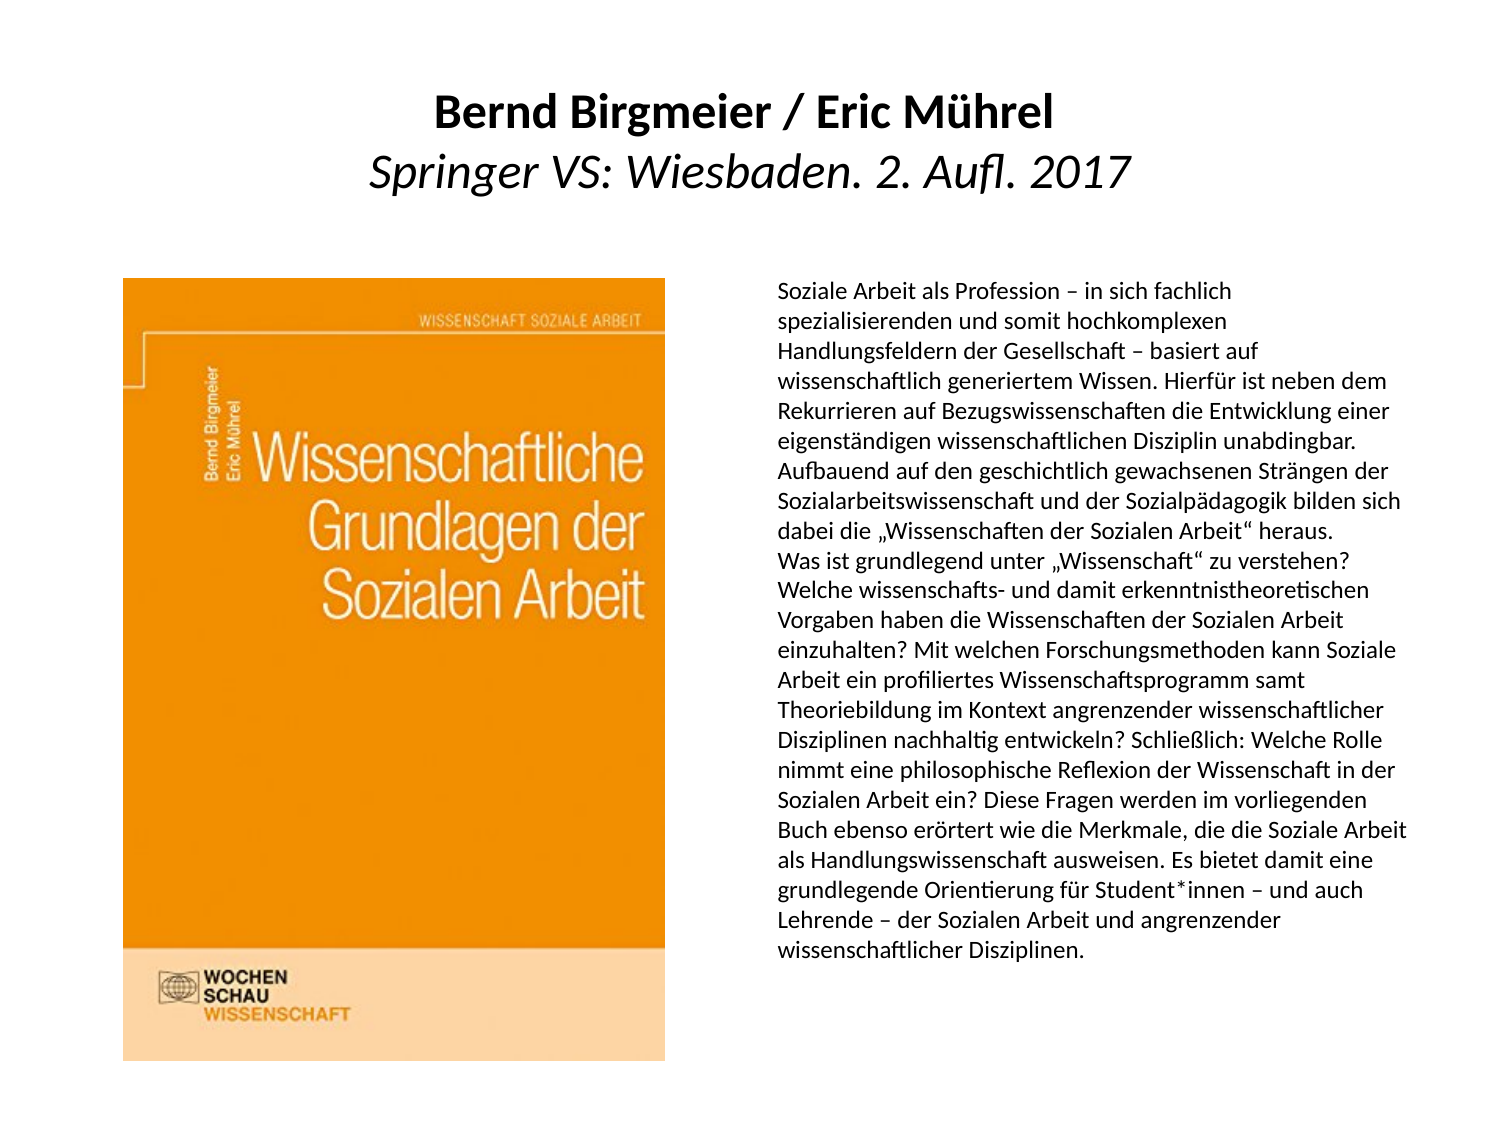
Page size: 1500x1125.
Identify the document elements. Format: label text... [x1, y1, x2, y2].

picture [123, 278, 665, 1061]
list Soziale Arbeit als Profession – in sich fachlich spezialisierenden und somit hochkomplexen Handlungsfeldern der Gesellschaft – basiert auf wissenschaftlich generiertem Wissen. Hierfür ist neben dem Rekurrieren auf Bezugswissenschaften die Entwicklung einer eigenständigen wissenschaftlichen Disziplin unabdingbar. Aufbauend auf den geschichtlich gewachsenen Strängen der Sozialarbeitswissenschaft und der Sozialpädagogik bilden sich dabei die „Wissenschaften der Sozialen Arbeit“ heraus. Was ist grundlegend unter „Wissenschaft“ zu verstehen? Welche wissenschafts- und damit erkenntnistheoretischen Vorgaben haben die Wissenschaften der Sozialen Arbeit einzuhalten? Mit welchen Forschungsmethoden kann Soziale Arbeit ein profiliertes Wissenschaftsprogramm samt Theoriebildung im Kontext angrenzender wissenschaftlicher Disziplinen nachhaltig entwickeln? Schließlich: Welche Rolle nimmt eine philosophische Reflexion der Wissenschaft in der Sozialen Arbeit ein? Diese Fragen werden im vorliegenden Buch ebenso erörtert wie die Merkmale, die die Soziale Arbeit als Handlungswissenschaft ausweisen. Es bietet damit eine grundlegende Orientierung für Student*innen – und auch Lehrende – der Sozialen Arbeit und angrenzender wissenschaftlicher Disziplinen. [762, 267, 1425, 1040]
title Bernd Birgmeier / Eric Mührel Springer VS: Wiesbaden. 2. Aufl. 2017 [75, 45, 1425, 233]
